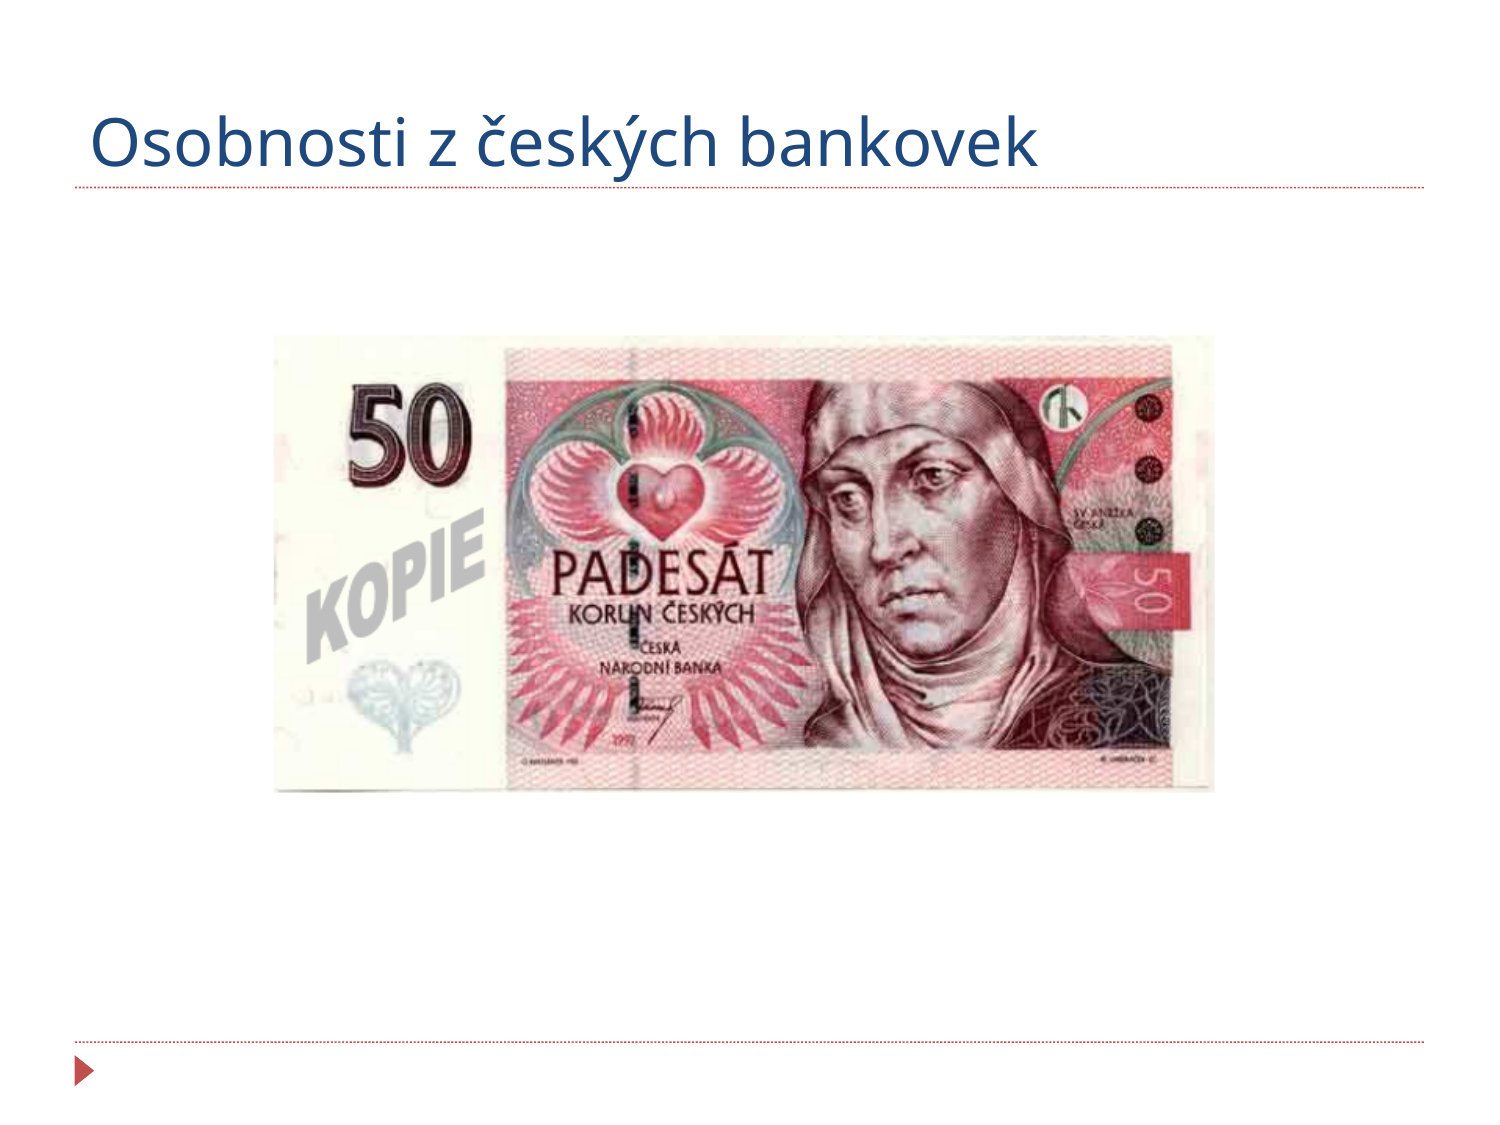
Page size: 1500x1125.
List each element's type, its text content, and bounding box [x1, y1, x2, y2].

text_box [75, 200, 1425, 1010]
picture [271, 328, 1229, 797]
text_box Osobnosti z českých bankovek [75, 24, 1425, 188]
